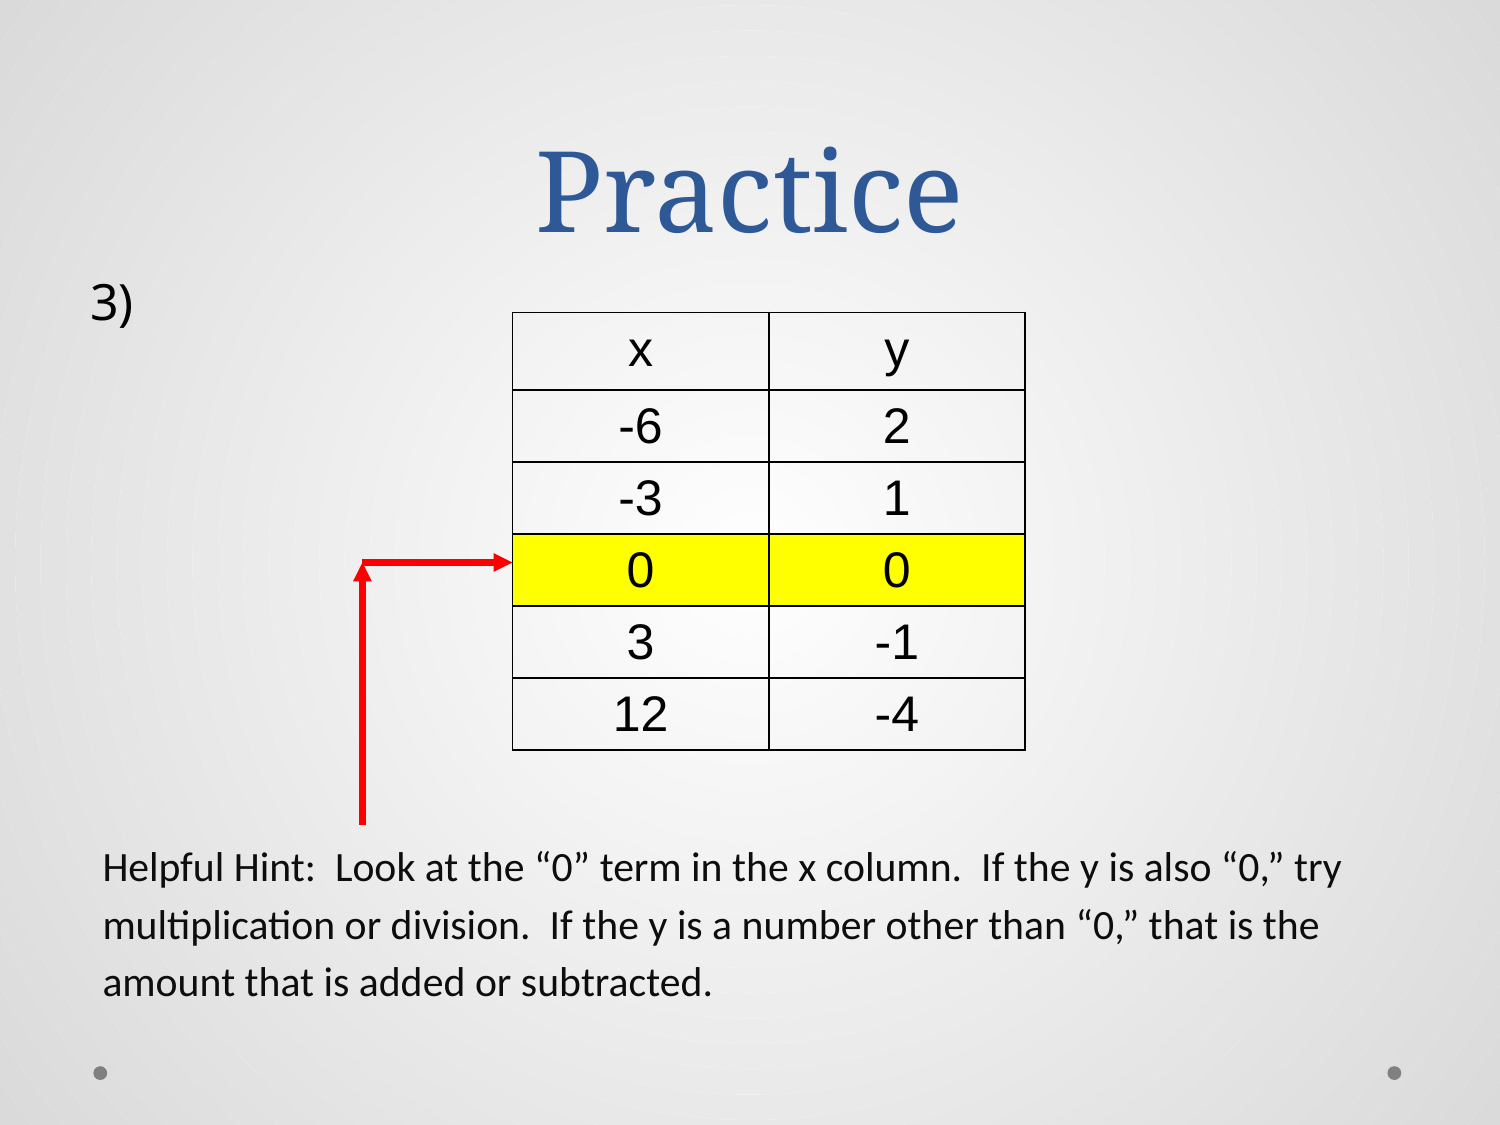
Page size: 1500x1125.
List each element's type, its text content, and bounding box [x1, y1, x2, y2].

table_cell 1 [770, 463, 1024, 533]
table_cell -1 [770, 607, 1024, 677]
table_cell -6 [513, 391, 768, 461]
text_box Helpful Hint: Look at the “0” term in the x column. If the y is also “0,” try multiplication or division. If the y is a number other than “0,” that is the amount that is added or subtracted. [87, 824, 1375, 1013]
table_header y [770, 313, 1024, 389]
table_cell -4 [770, 679, 1024, 749]
table_cell -3 [513, 463, 768, 533]
table_cell 2 [770, 391, 1024, 461]
table_cell 0 [770, 535, 1024, 605]
table_cell 3 [513, 607, 768, 677]
table_cell 0 [513, 535, 768, 605]
title Practice [75, 0, 1425, 262]
table_cell 12 [513, 679, 768, 749]
list 3) [75, 262, 1425, 1005]
table_header x [513, 313, 768, 389]
